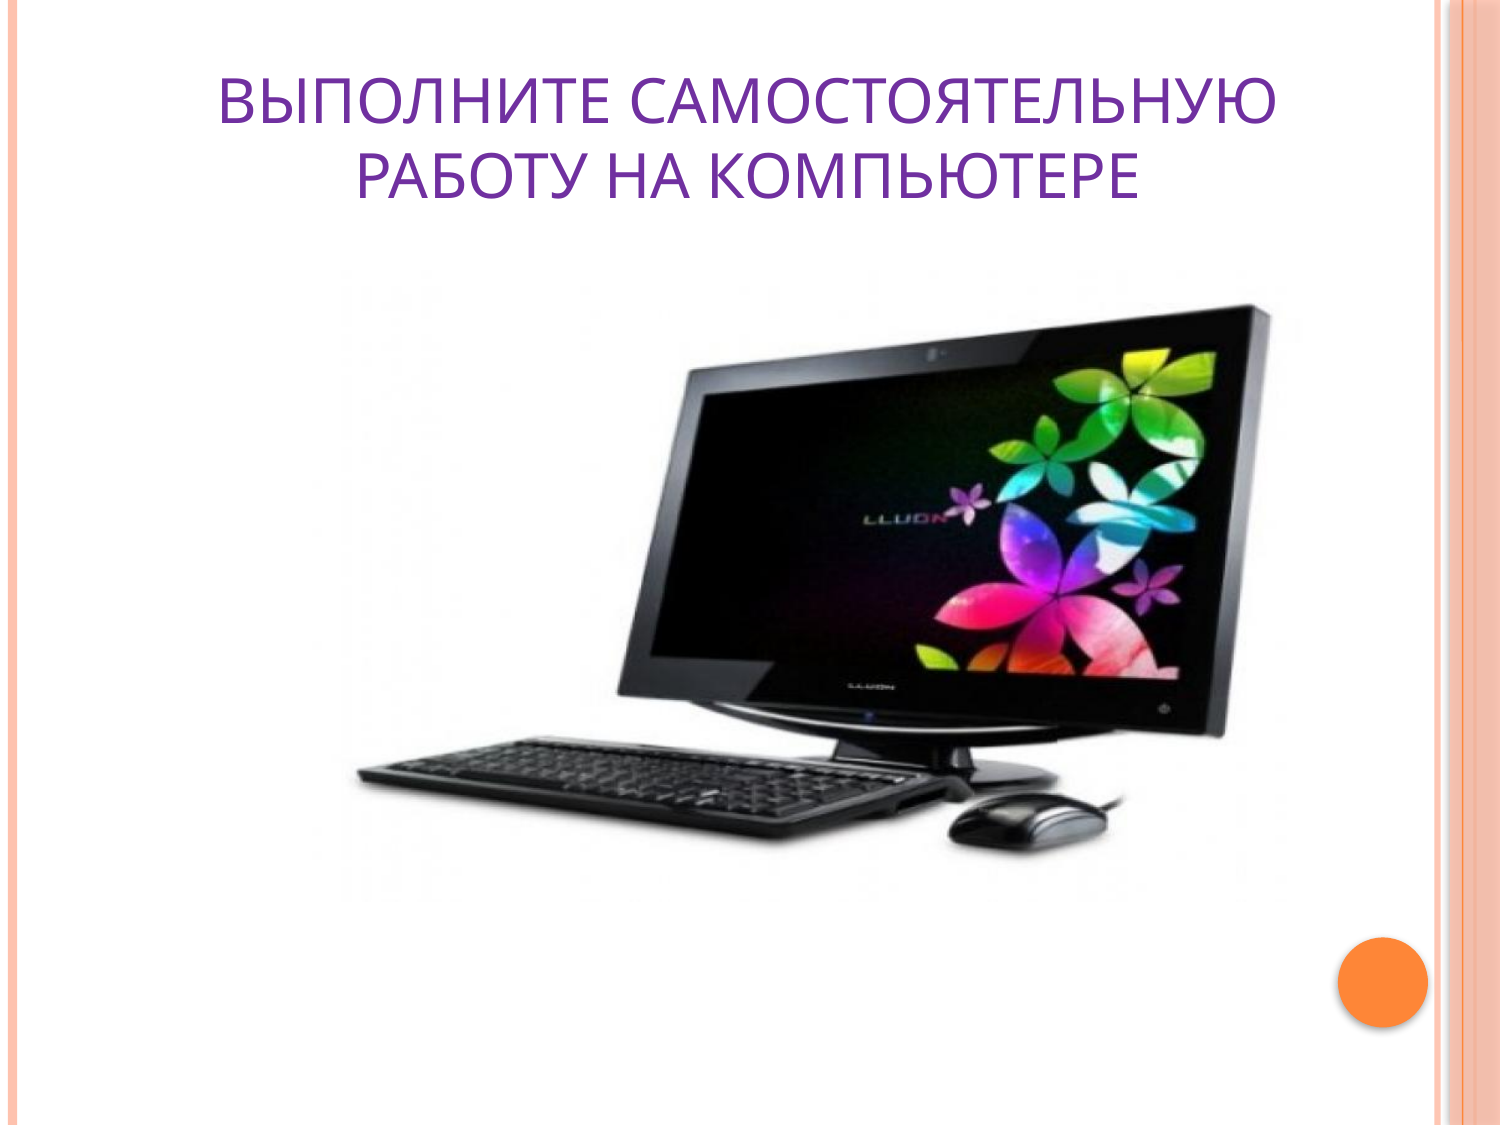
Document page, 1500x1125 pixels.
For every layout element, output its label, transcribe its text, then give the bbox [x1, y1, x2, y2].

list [312, 261, 1306, 903]
title Выполните самостоятельную работу на компьютере [135, 30, 1361, 219]
